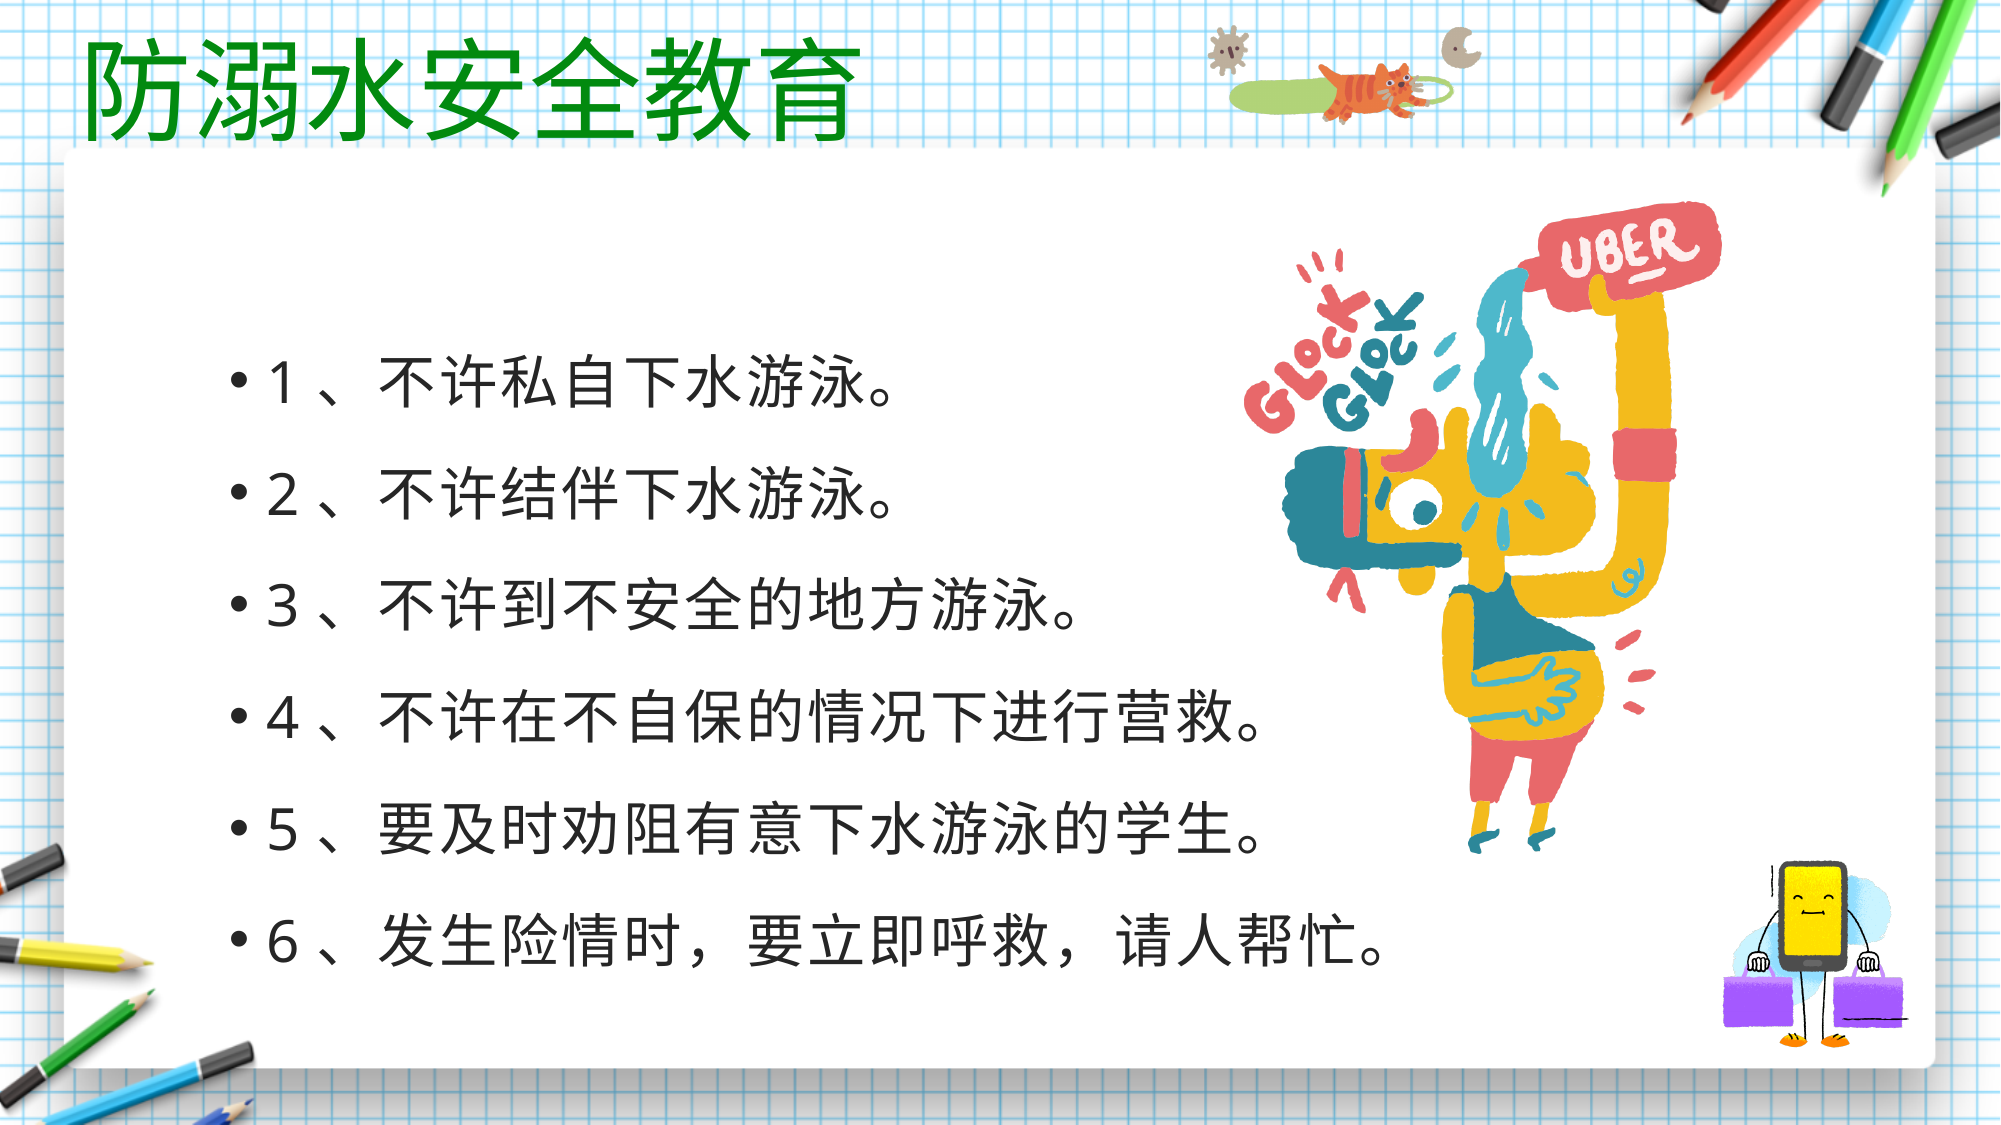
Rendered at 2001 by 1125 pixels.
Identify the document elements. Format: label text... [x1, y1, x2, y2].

picture [0, 0, 2001, 1125]
text_box 防溺水安全教育 [64, 12, 1105, 163]
list 1、不许私自下水游泳。 2、不许结伴下水游泳。 3、不许到不安全的地方游泳。 4、不许在不自保的情况下进行营救。 5、要及时劝阻有意下水游泳的学生。 6、发生险情时，要立即呼救，请人帮忙。 [212, 323, 1244, 480]
